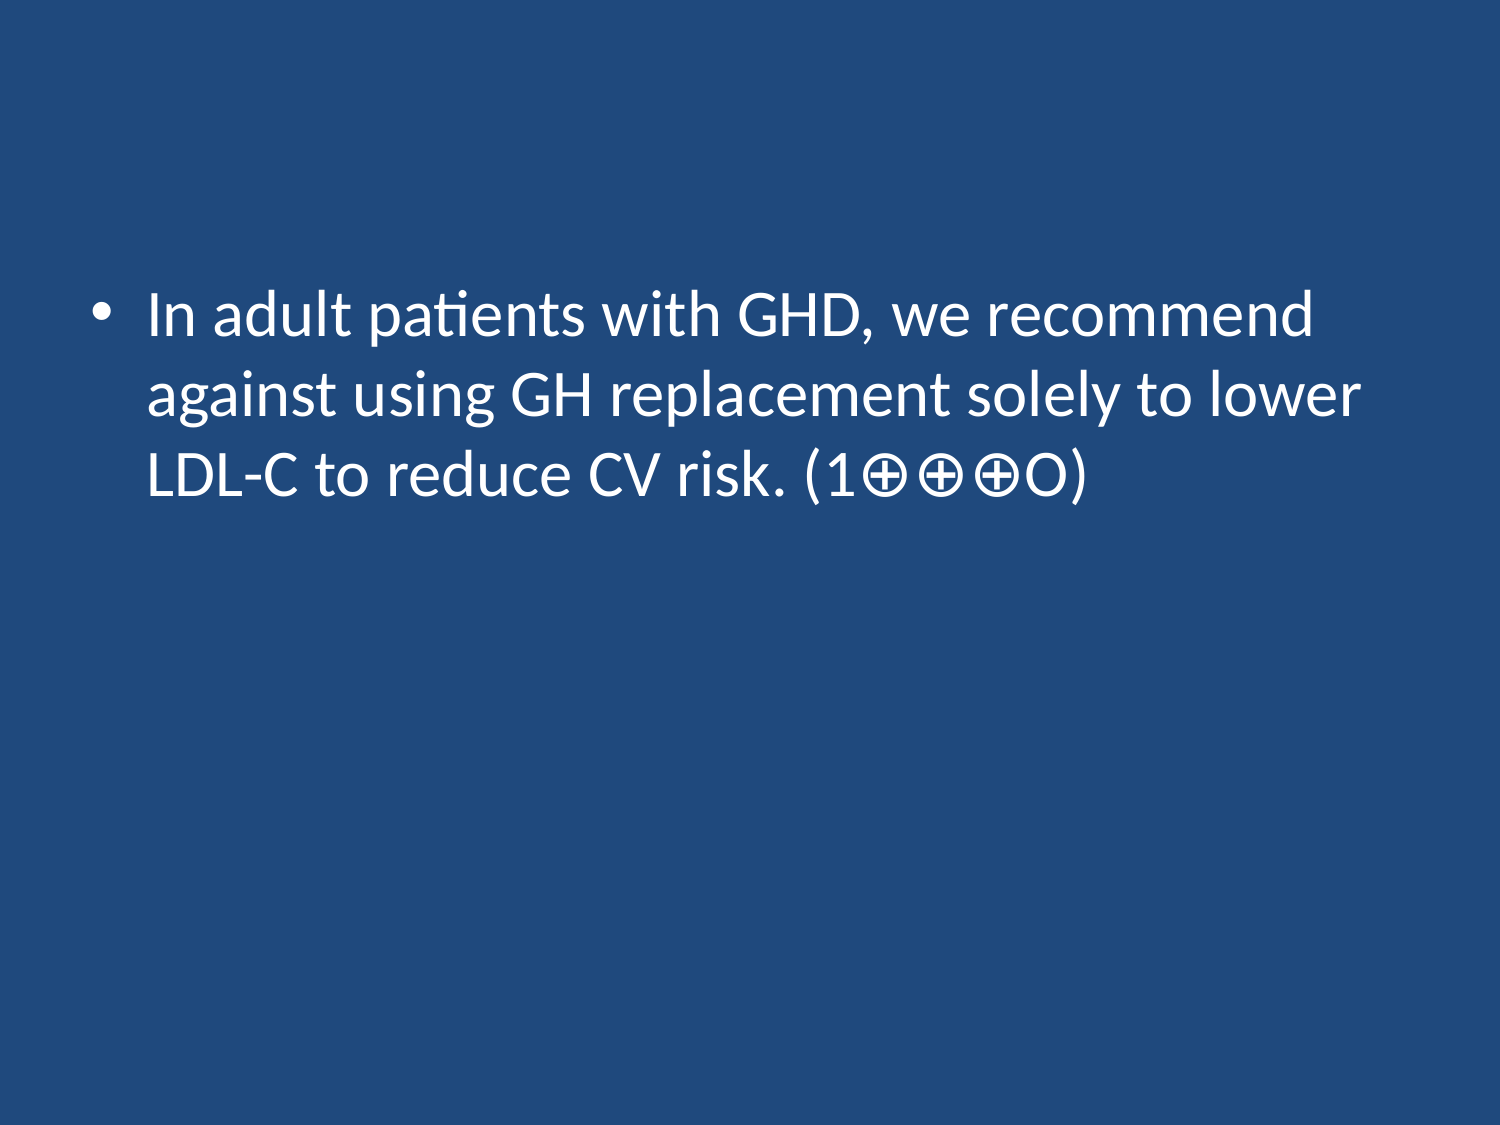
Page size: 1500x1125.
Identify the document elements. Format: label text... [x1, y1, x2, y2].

list In adult patients with GHD, we recommend against using GH replacement solely to lower LDL-C to reduce CV risk. (1⊕⊕⊕O) [75, 262, 1425, 1005]
